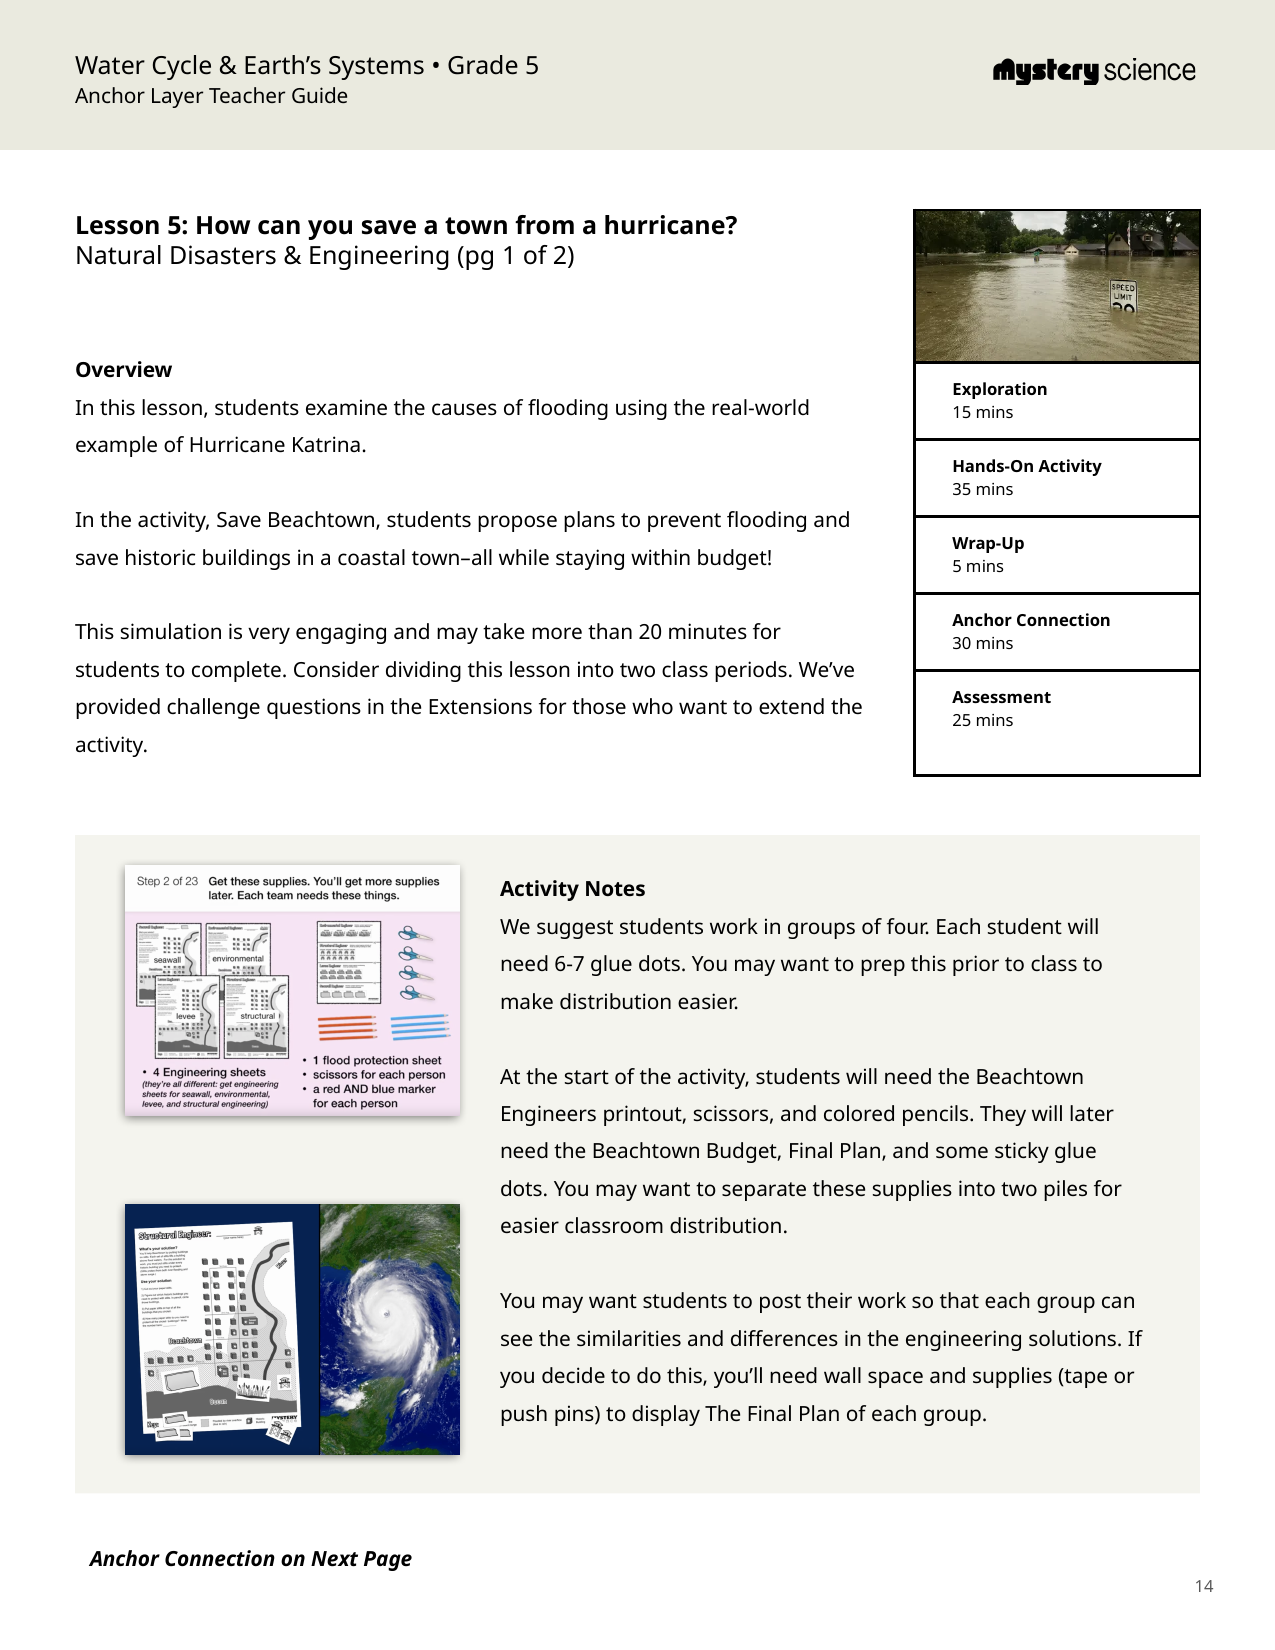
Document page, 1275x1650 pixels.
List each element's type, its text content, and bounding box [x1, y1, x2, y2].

table_cell Anchor Connection 30 mins [916, 595, 1199, 669]
picture [914, 209, 1201, 372]
table_cell Exploration 15 mins [916, 379, 1199, 438]
text_box Anchor Connection on Next Page [75, 1518, 568, 1586]
picture [125, 1204, 460, 1455]
picture [125, 865, 460, 1116]
table_cell Hands-On Activity 35 mins [916, 441, 1199, 515]
table_cell Wrap-Up 5 mins [916, 518, 1199, 592]
text_box [75, 835, 1200, 1494]
text_box ‹#› [1152, 1523, 1229, 1650]
text_box Water Cycle & Earth’s Systems • Grade 5 Anchor Layer Teacher Guide [74, 30, 841, 120]
text_box Activity Notes We suggest students work in groups of four. Each student will need 6-7 glue dots. You may want to prep this prior to class to make distribution easier. At the start of the activity, students will need the Beachtown Engineers printout, scissors, and colored pencils. They will later need the Beachtown Budget, Final Plan, and some sticky glue dots. You may want to separate these supplies into two piles for easier classroom distribution. You may want students to post their work so that each group can see the similarities and differences in the engineering solutions. If you decide to do this, you’ll need wall space and supplies (tape or push pins) to display The Final Plan of each group. [499, 863, 1164, 1522]
text_box Lesson 5: How can you save a town from a hurricane? Natural Disasters & Engineering (pg 1 of 2) Overview In this lesson, students examine the causes of flooding using the real-world example of Hurricane Katrina. In the activity, Save Beachtown, students propose plans to prevent flooding and save historic buildings in a coastal town–all while staying within budget! This simulation is very engaging and may take more than 20 minutes for students to complete. Consider dividing this lesson into two class periods. We’ve provided challenge questions in the Extensions for those who want to extend the activity. [75, 209, 882, 835]
picture [993, 57, 1196, 85]
text_box [0, 0, 1275, 150]
table_cell Assessment 25 mins [916, 672, 1199, 774]
